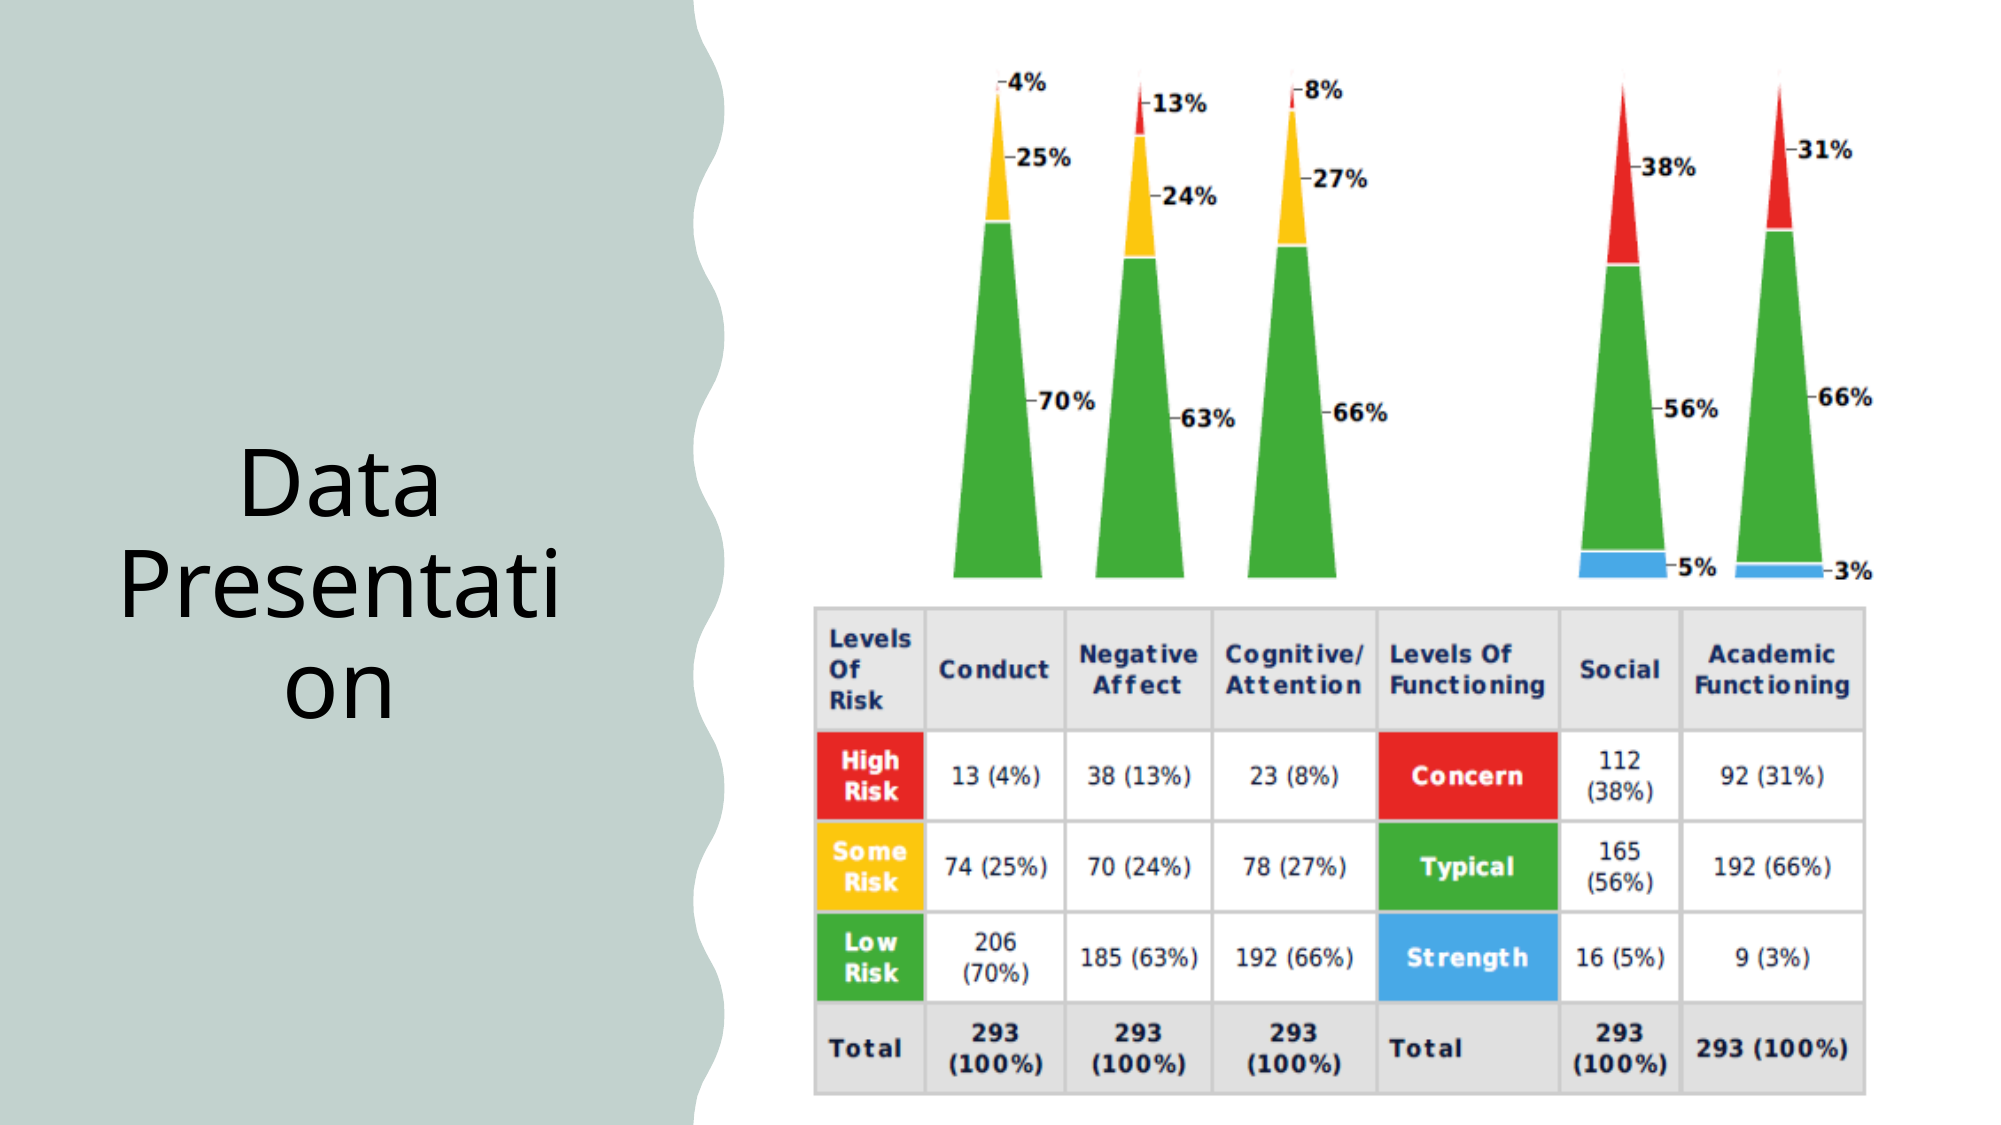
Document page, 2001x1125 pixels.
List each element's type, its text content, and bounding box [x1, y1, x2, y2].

title Data Presentation [75, 118, 606, 747]
text_box [0, 0, 726, 1125]
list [775, 31, 1925, 1125]
text_box [695, 0, 2000, 1125]
